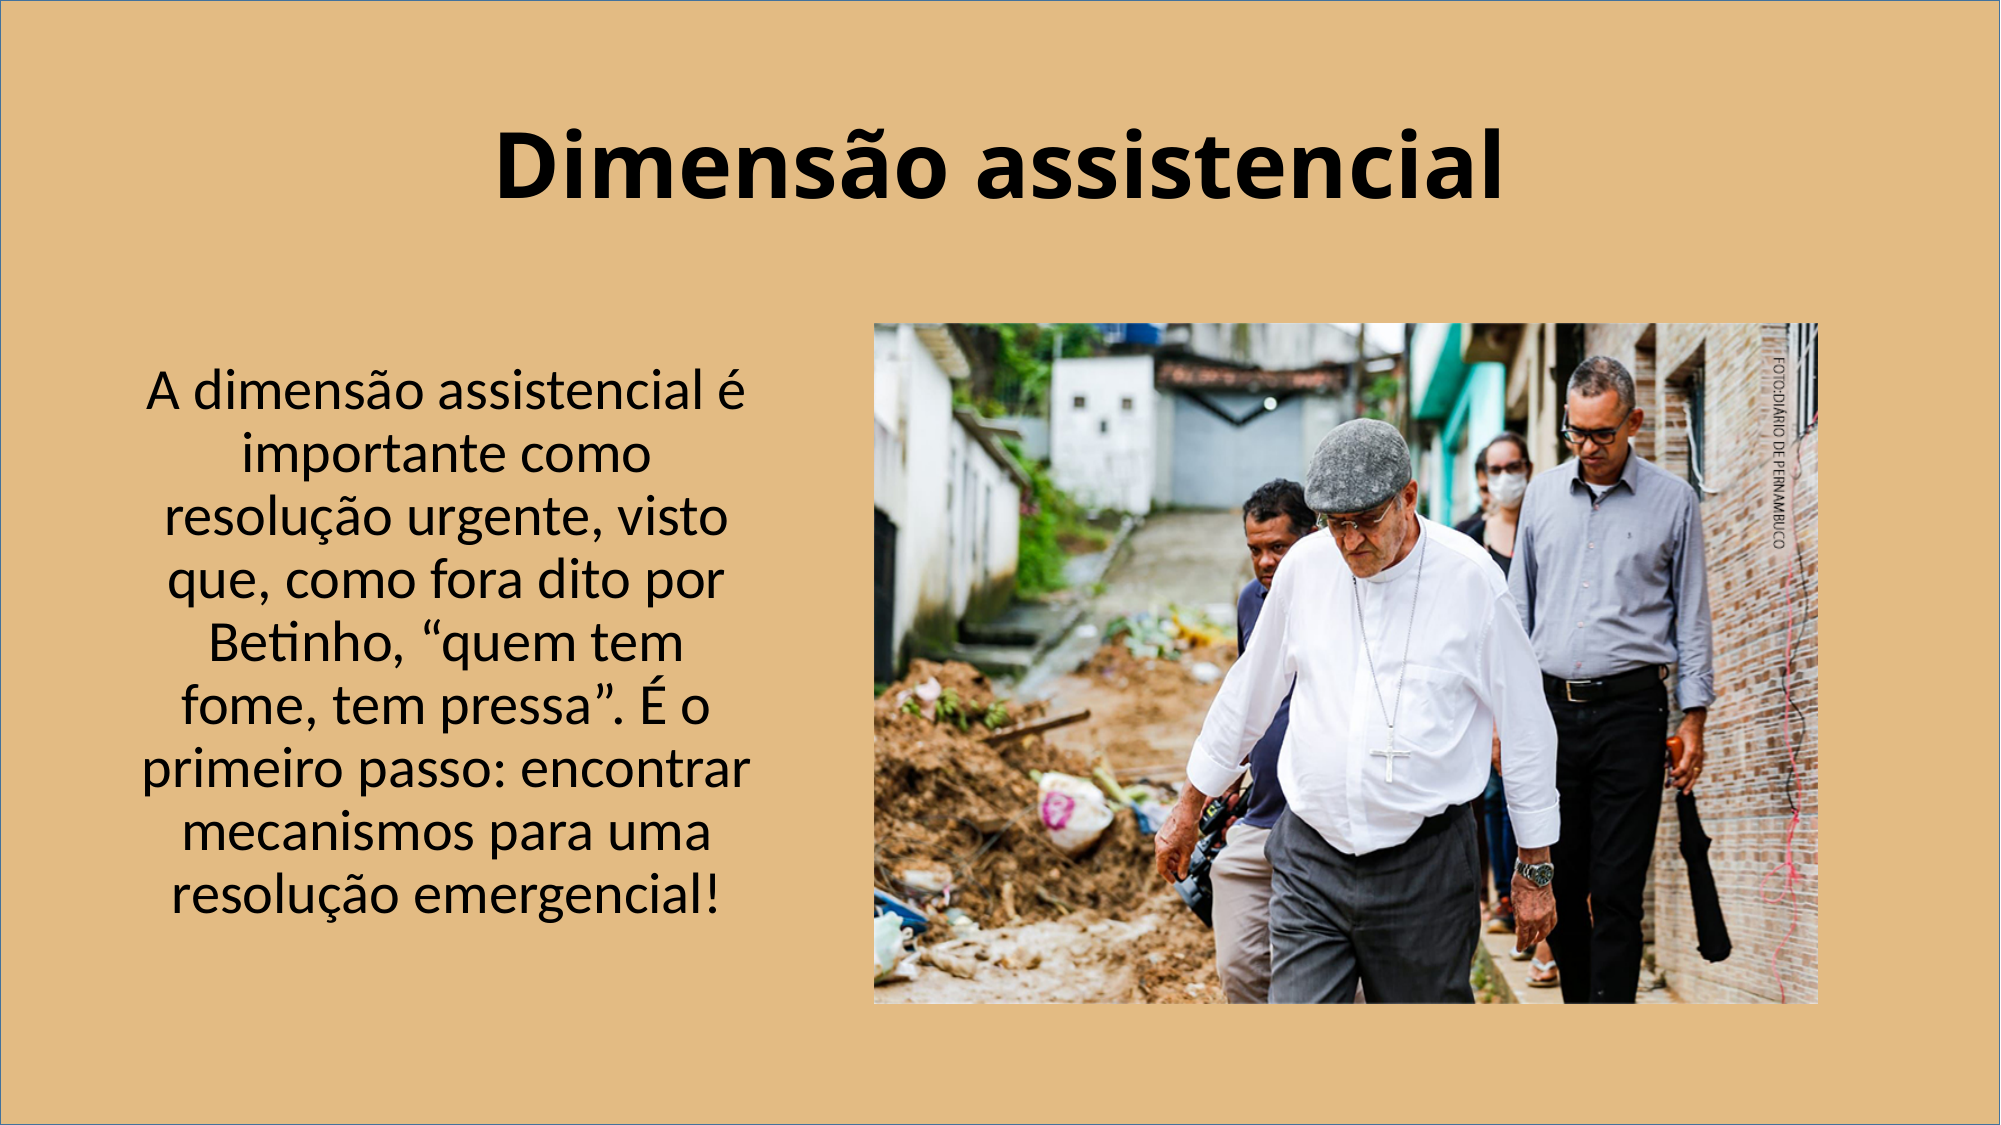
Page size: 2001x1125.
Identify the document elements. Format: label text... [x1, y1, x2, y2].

title Dimensão assistencial [137, 59, 1863, 278]
list A dimensão assistencial é importante como resolução urgente, visto que, como fora dito por Betinho, “quem tem fome, tem pressa”. É o primeiro passo: encontrar mecanismos para uma resolução emergencial! [118, 351, 776, 1040]
picture [874, 323, 1818, 1004]
text_box [0, 0, 2000, 1125]
